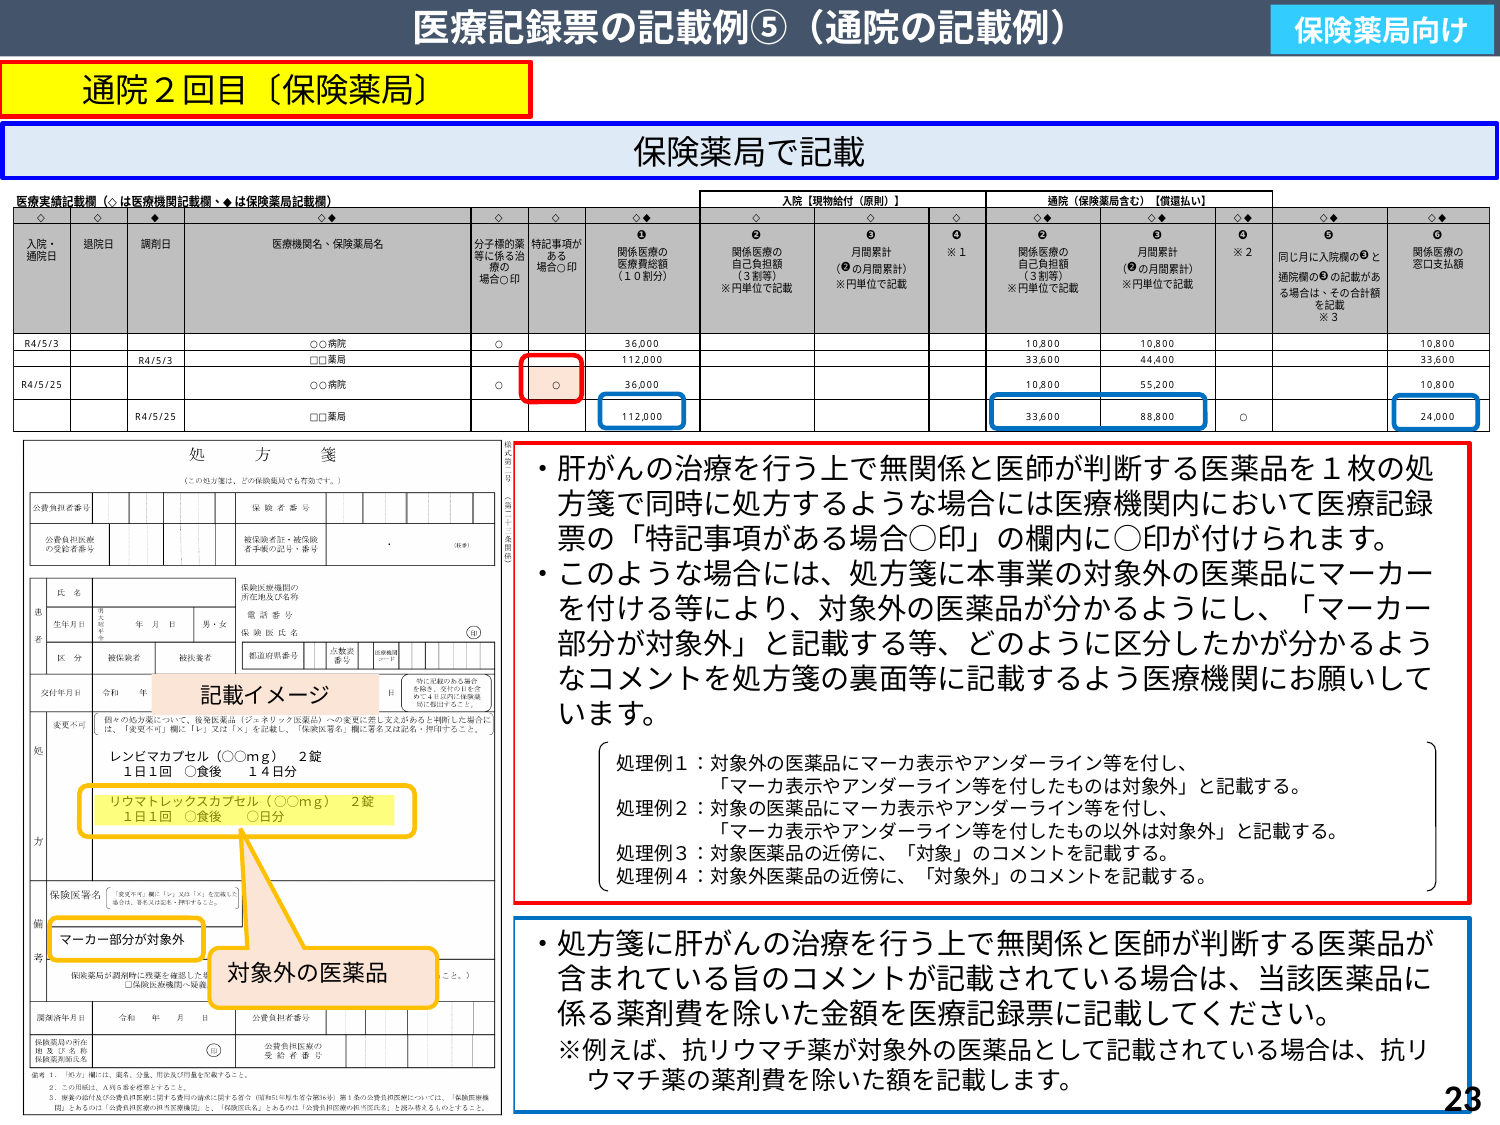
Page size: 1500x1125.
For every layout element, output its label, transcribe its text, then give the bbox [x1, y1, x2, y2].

text_box ・肝がんの治療を行う上で無関係と医師が判断する医薬品を１枚の処方箋で同時に処方するような場合には医療機関内において医療記録票の「特記事項がある場合○印」の欄内に○印が付けられます。 ・このような場合には、処方箋に本事業の対象外の医薬品にマーカーを付ける等により、対象外の医薬品が分かるようにし、「マーカー部分が対象外」と記載する等、どのように区分したかが分かるようなコメントを処方箋の裏面等に記載するよう医療機関にお願いしています。 [514, 443, 1470, 904]
text_box 処理例１：対象外の医薬品にマーカ表示やアンダーライン等を付し、 「マーカ表示やアンダーライン等を付したものは対象外」と記載する。 処理例２：対象の医薬品にマーカ表示やアンダーライン等を付し、 「マーカ表示やアンダーライン等を付したもの以外は対象外」と記載する。 処理例３：対象医薬品の近傍に、「対象」のコメントを記載する。 処理例４：対象外医薬品の近傍に、「対象外」のコメントを記載する。 [598, 741, 1437, 892]
text_box 通院２回目〔保険薬局〕 [0, 61, 531, 117]
text_box 保険薬局で記載 [2, 123, 1497, 179]
picture [13, 190, 1490, 432]
text_box 保険薬局向け [1270, 4, 1495, 55]
text_box ・処方箋に肝がんの治療を行う上で無関係と医師が判断する医薬品が含まれている旨のコメントが記載されている場合は、当該医薬品に係る薬剤費を除いた金額を医療記録票に記載してください。 ※例えば、抗リウマチ薬が対象外の医薬品として記載されている場合は、抗リウマチ薬の薬剤費を除いた額を記載します。 [514, 917, 1470, 1112]
slide_number 23 [1374, 1066, 1497, 1125]
picture [19, 436, 514, 1117]
text_box 医療記録票の記載例⑤（通院の記載例） [0, 0, 1500, 57]
